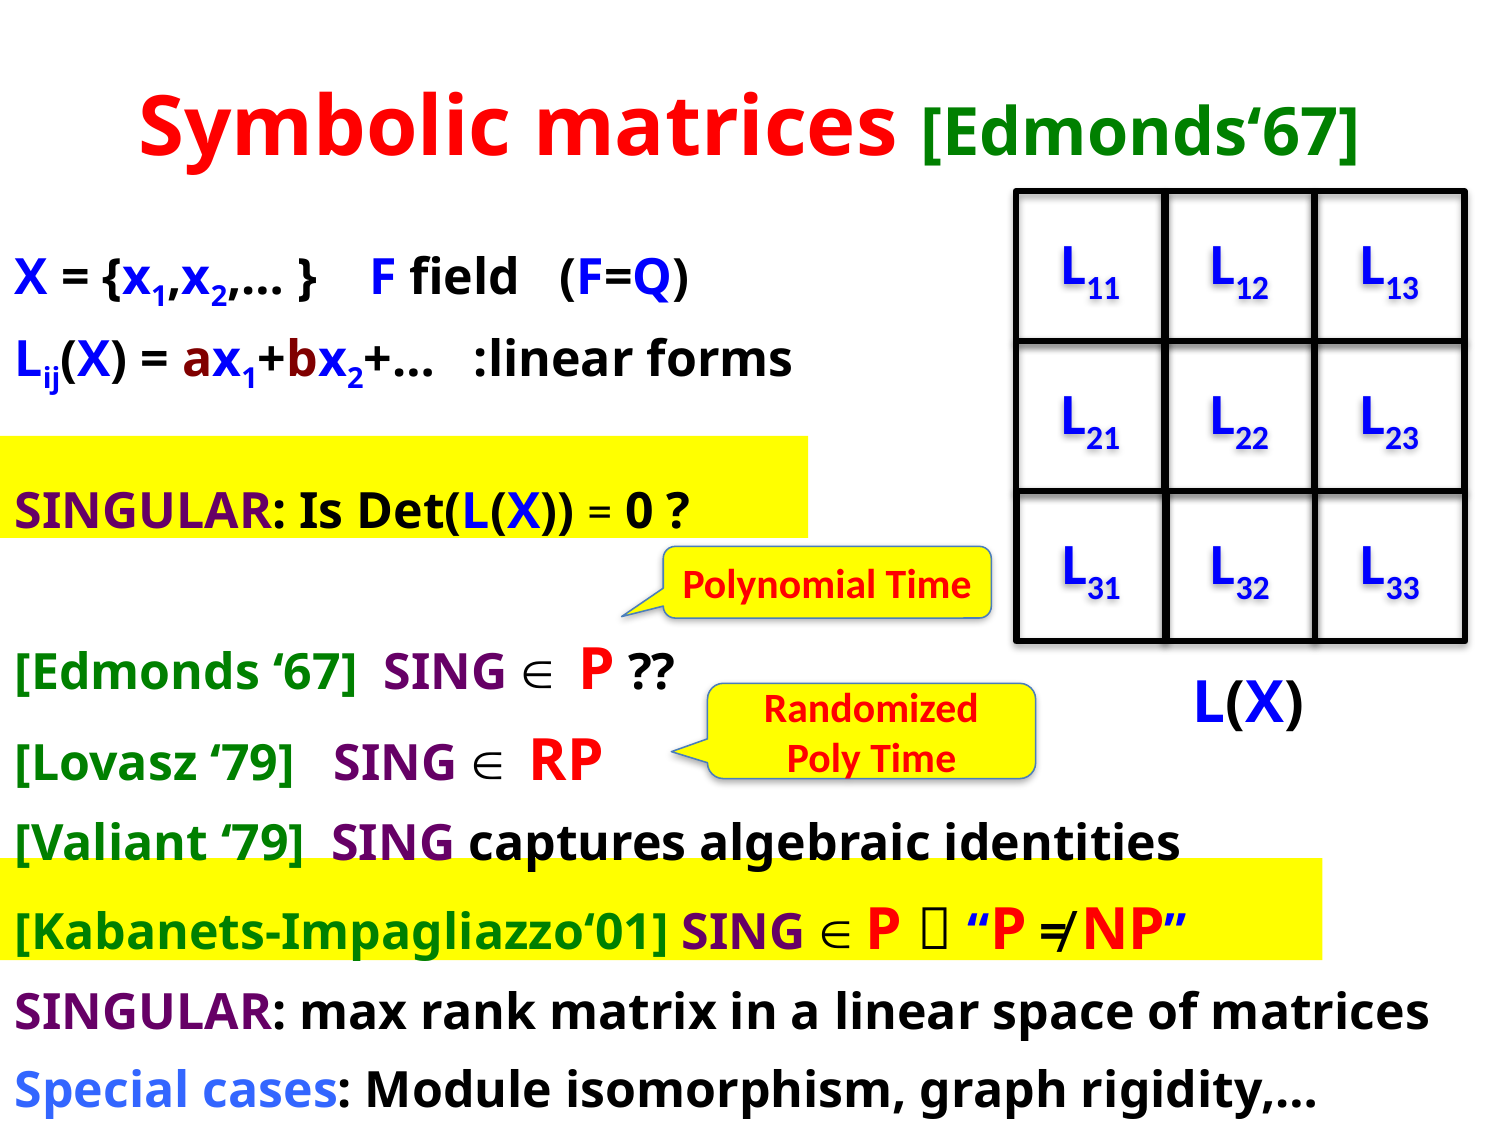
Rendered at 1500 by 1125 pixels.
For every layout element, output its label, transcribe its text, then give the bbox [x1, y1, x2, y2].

text_box Randomized Poly Time [670, 682, 1037, 780]
title Symbolic matrices [Edmonds‘67] [0, 6, 1500, 223]
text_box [1015, 190, 1466, 743]
text_box X = {x1,x2,… } F field (F=Q) Lij(X) = ax1+bx2+… :linear forms SINGULAR: Is Det(L(X)) = 0 ? [Edmonds ‘67] SING  P ?? [Lovasz ‘79] SING  RP [Valiant ‘79] SING captures algebraic identities [Kabanets-Impagliazzo‘01] SING  P  “P ≠ NP” SINGULAR: max rank matrix in a linear space of matrices Special cases: Module isomorphism, graph rigidity,… [0, 223, 1500, 1125]
text_box Polynomial Time [620, 545, 993, 619]
